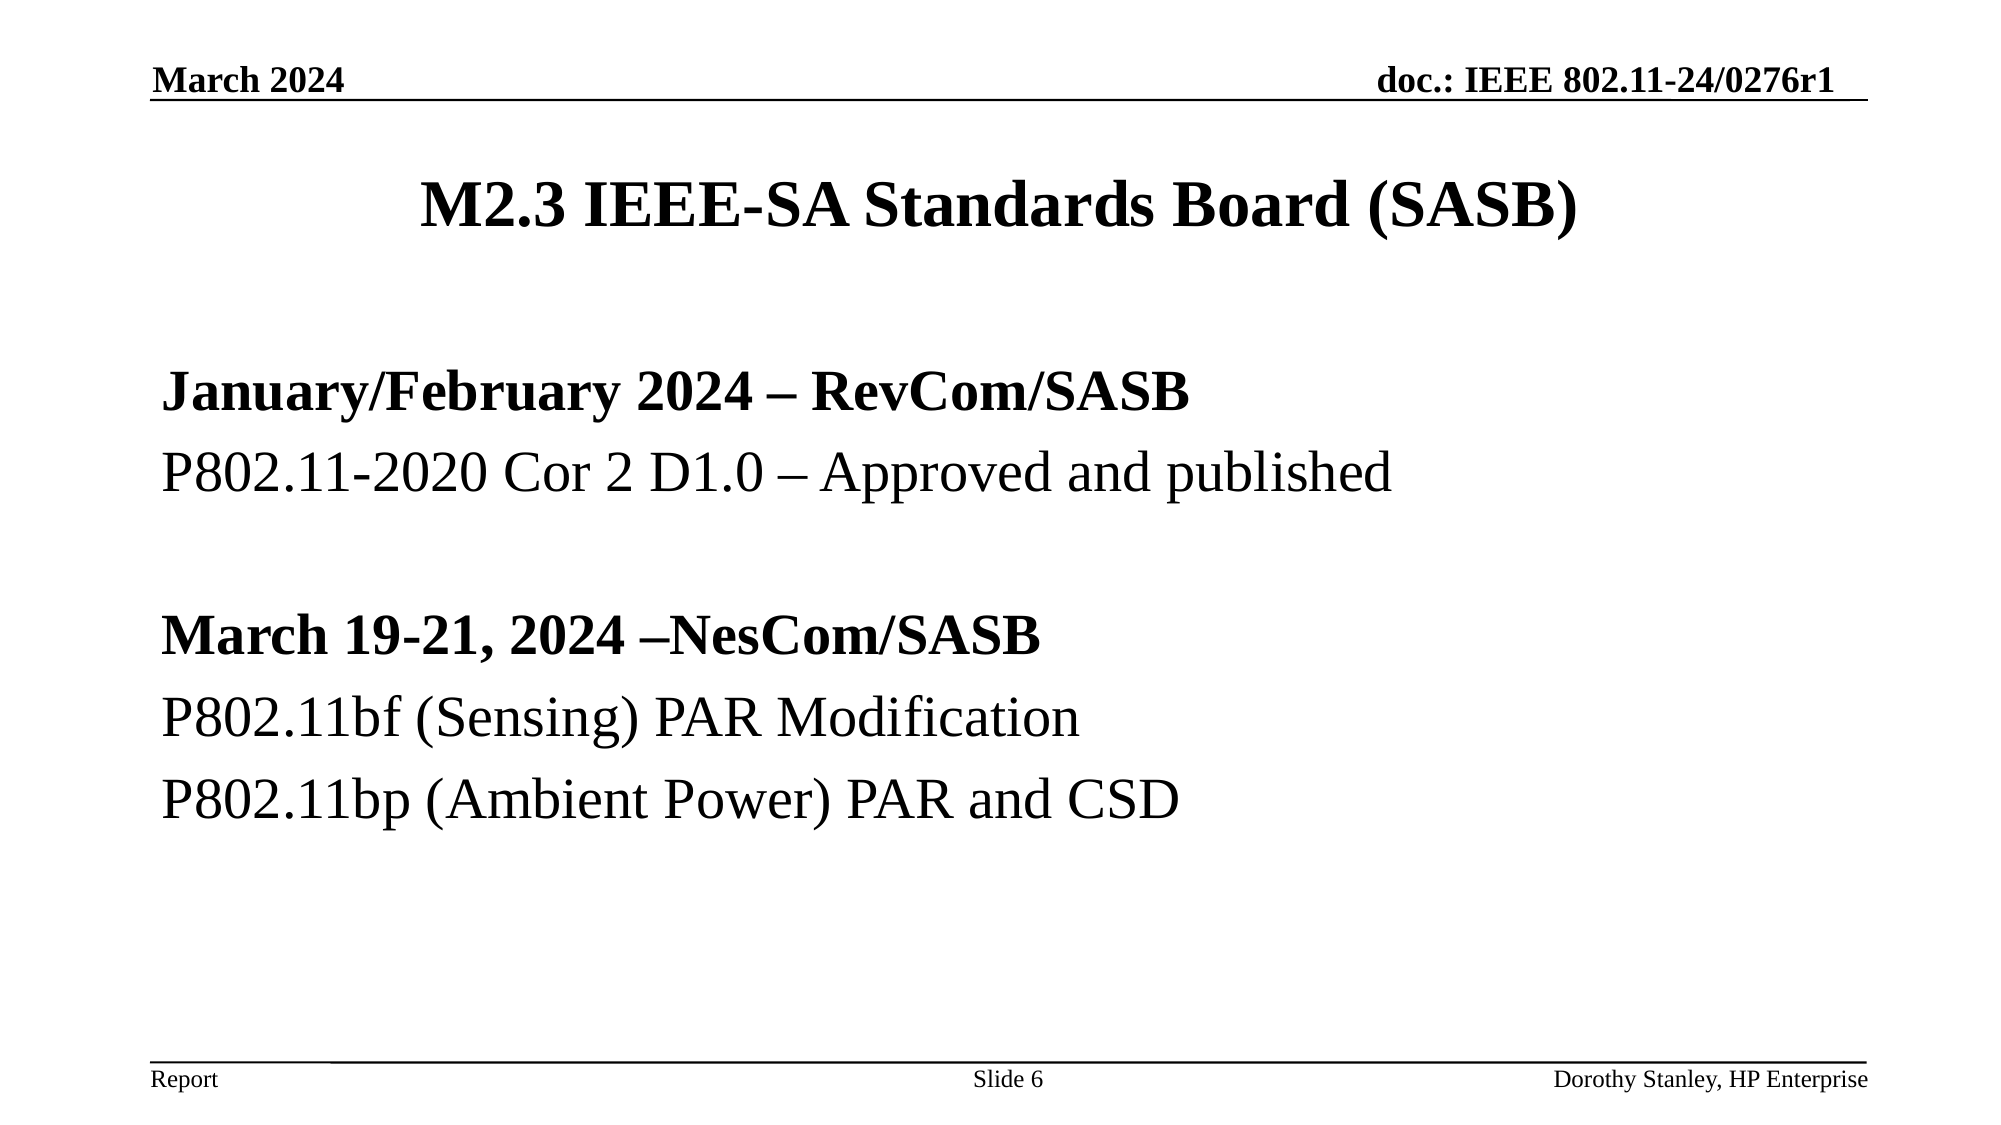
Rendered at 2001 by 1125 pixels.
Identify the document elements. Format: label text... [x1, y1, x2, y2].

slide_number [152, 54, 406, 101]
title M2.3 IEEE-SA Standards Board (SASB) [150, 112, 1850, 288]
footer Dorothy Stanley, HP Enterprise [1512, 1061, 1869, 1093]
list January/February 2024 – RevCom/SASB P802.11-2020 Cor 2 D1.0 – Approved and published March 19-21, 2024 –NesCom/SASB P802.11bf (Sensing) PAR Modification P802.11bp (Ambient Power) PAR and CSD [146, 262, 1847, 1025]
slide_number Slide 6 [964, 1061, 1053, 1093]
